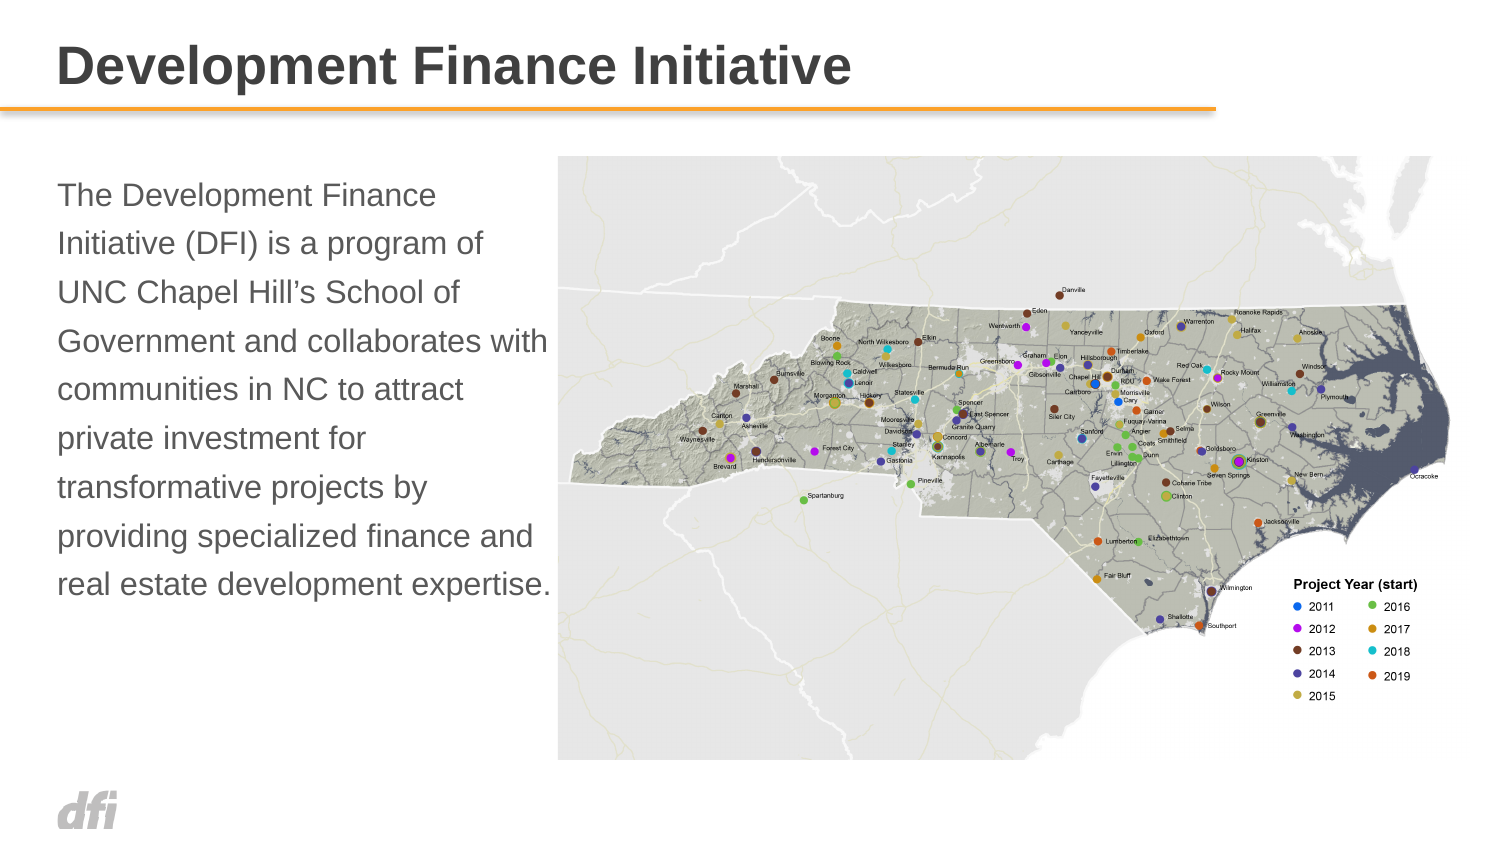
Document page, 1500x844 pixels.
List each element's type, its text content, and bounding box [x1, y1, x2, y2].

title Development Finance Initiative [41, 22, 1216, 110]
picture [557, 155, 1470, 760]
list The Development Finance Initiative (DFI) is a program of UNC Chapel Hill’s School of Government and collaborates with communities in NC to attract private investment for transformative projects by providing specialized finance and real estate development expertise. [41, 156, 555, 655]
